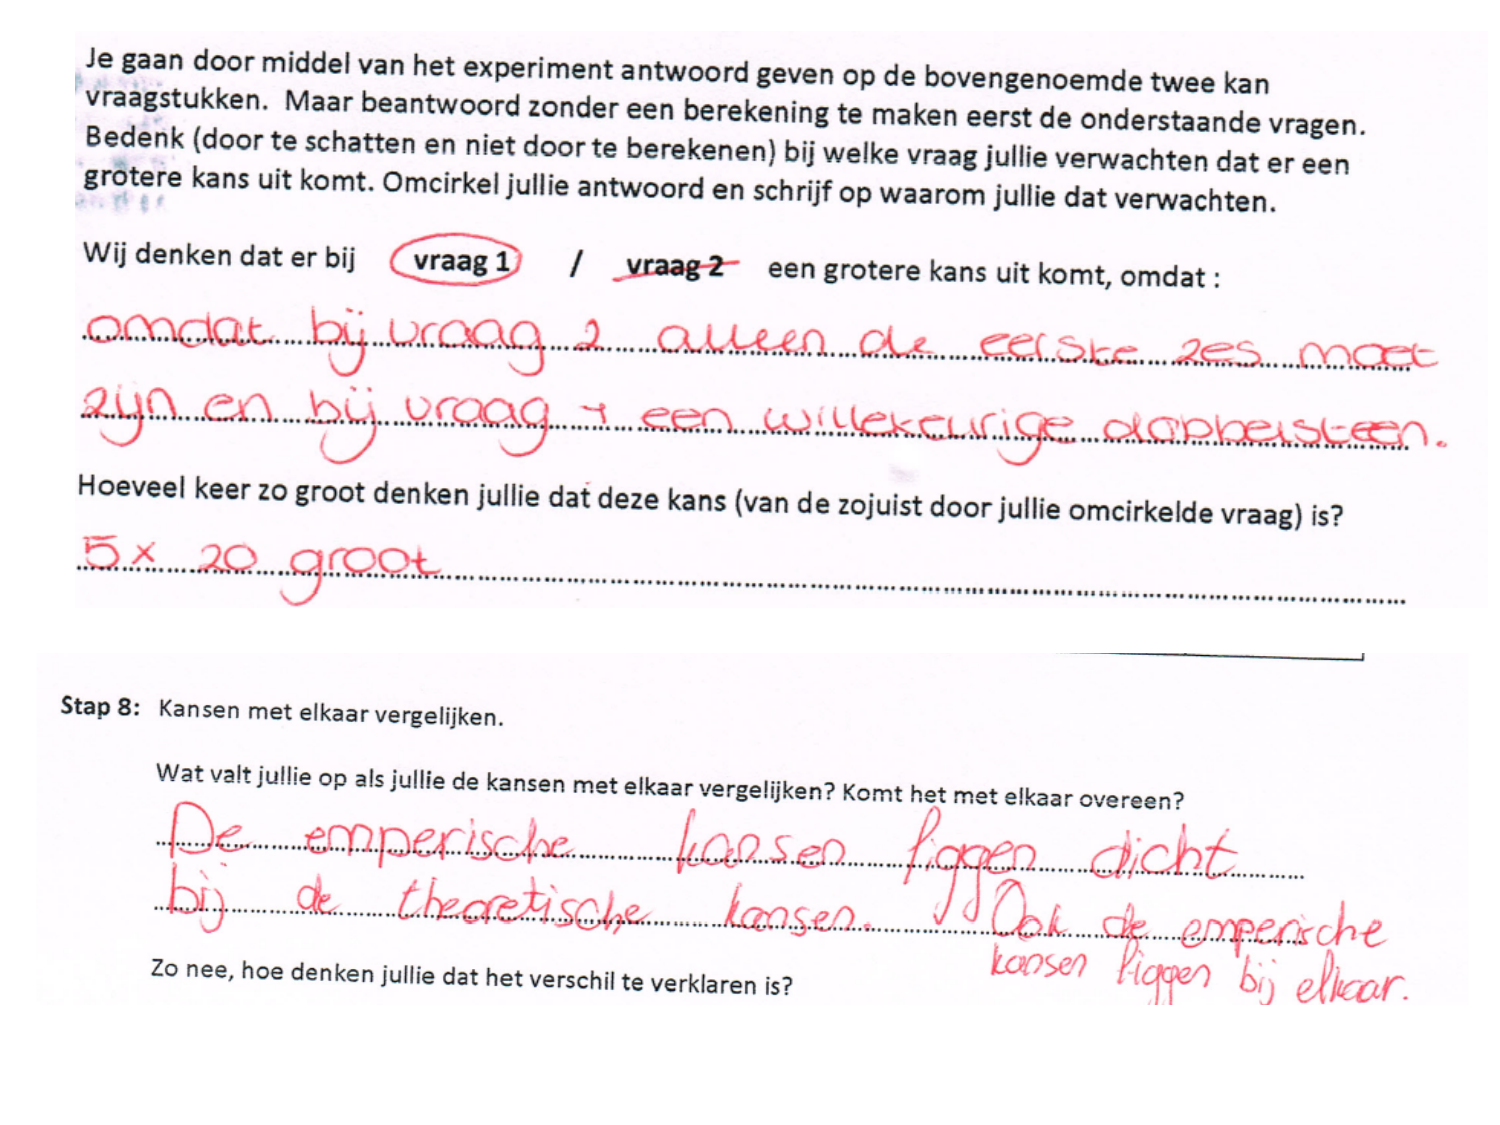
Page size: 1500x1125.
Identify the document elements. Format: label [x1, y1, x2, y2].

picture [74, 31, 1488, 608]
picture [36, 652, 1469, 1006]
